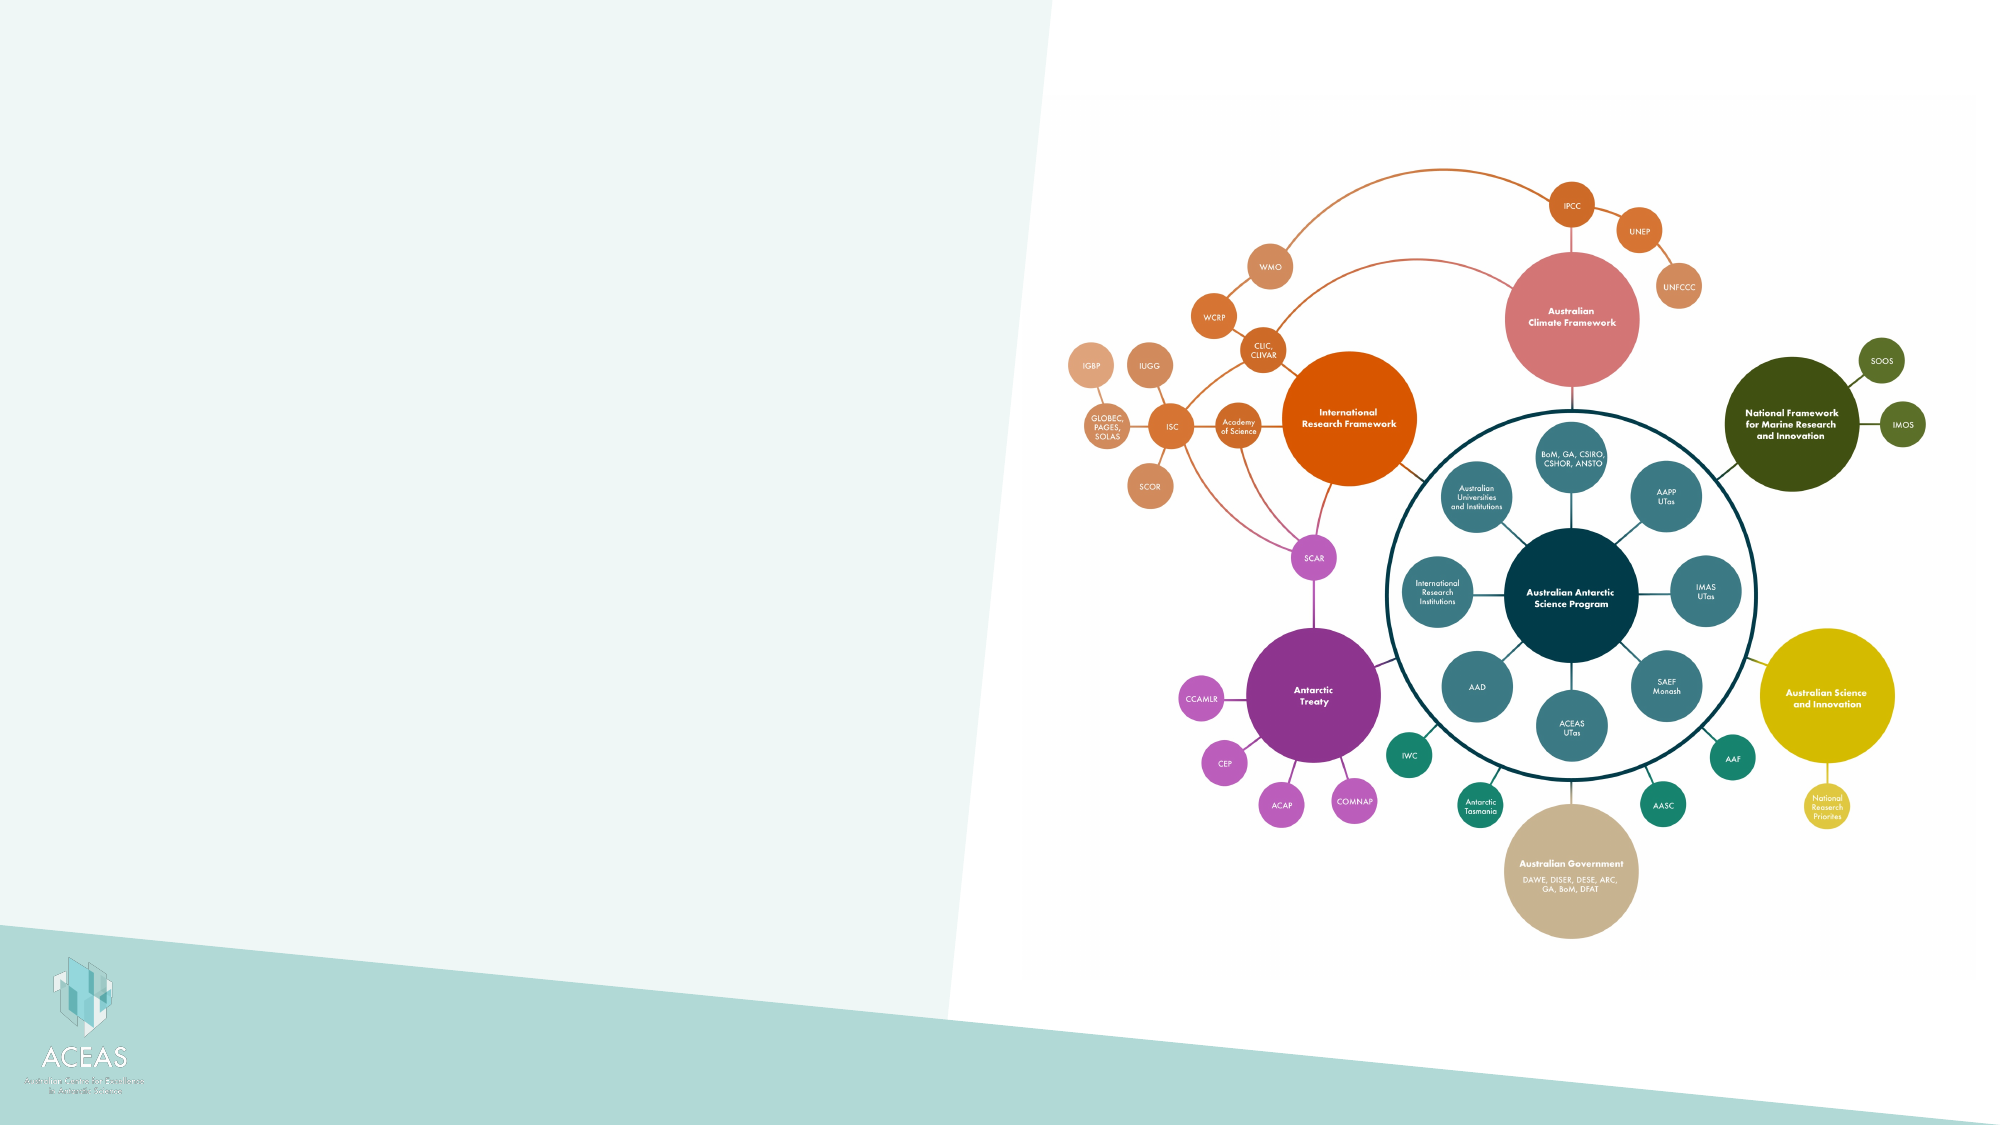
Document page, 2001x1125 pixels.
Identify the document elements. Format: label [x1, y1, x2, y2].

picture [1022, 95, 1976, 980]
picture [24, 957, 144, 1094]
